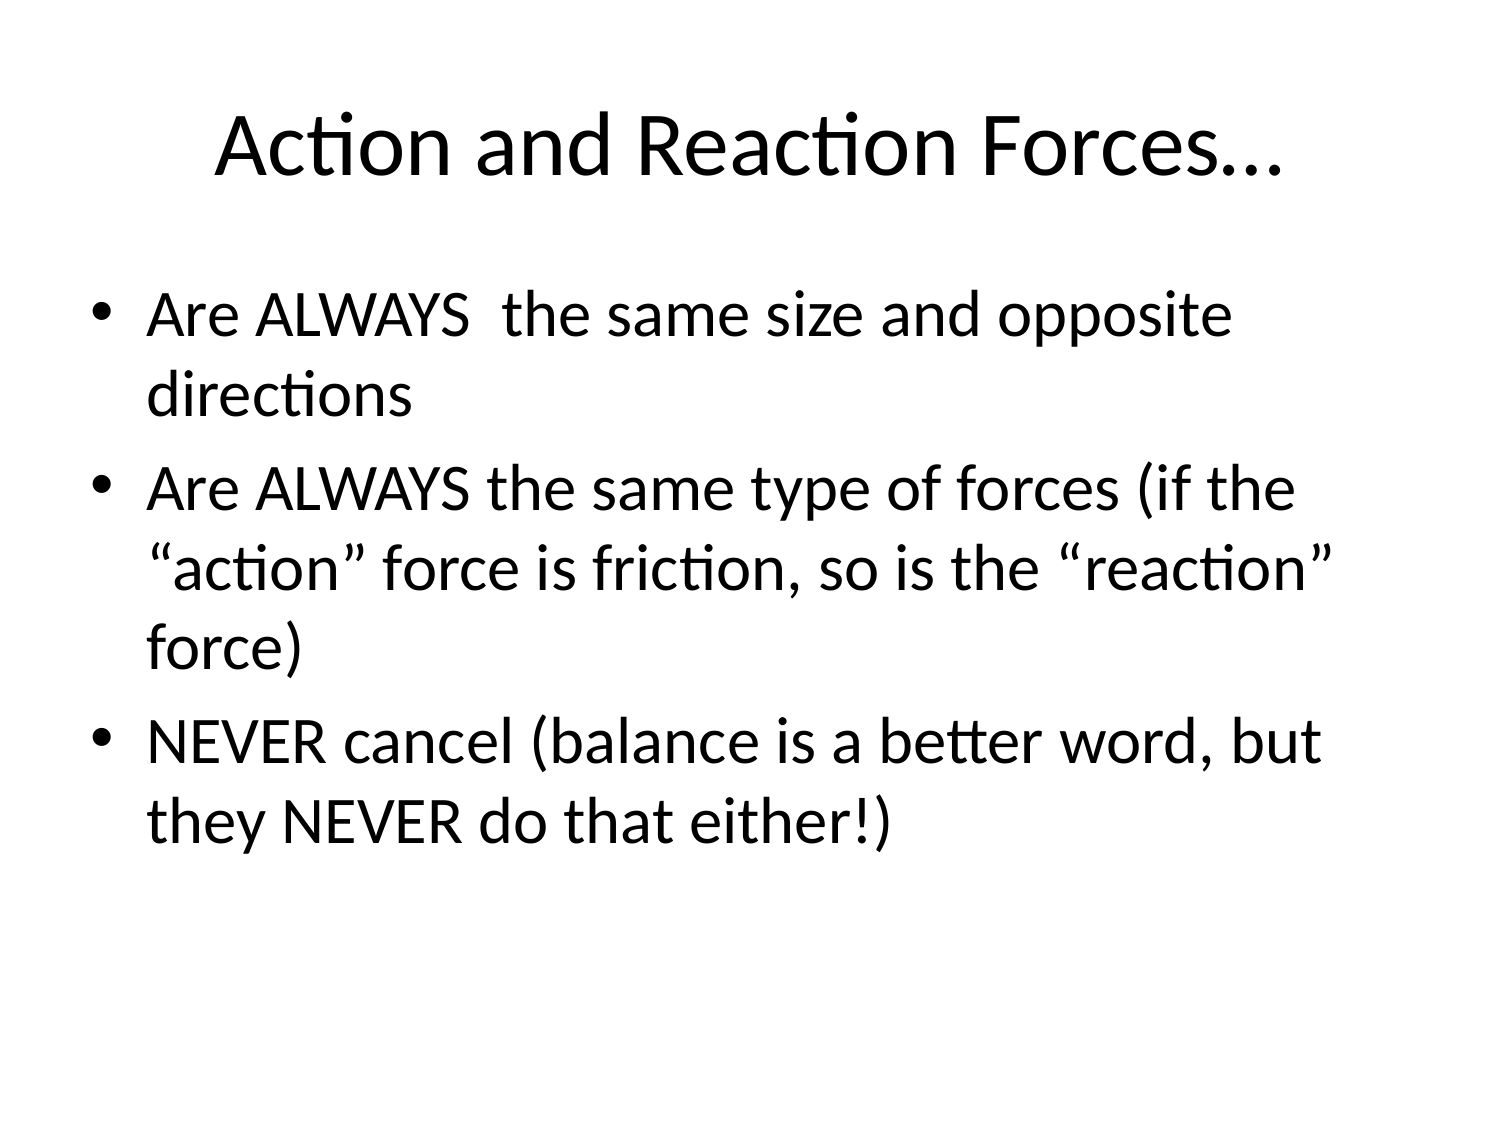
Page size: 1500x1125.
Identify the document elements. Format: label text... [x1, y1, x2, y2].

list Are ALWAYS the same size and opposite directions Are ALWAYS the same type of forces (if the “action” force is friction, so is the “reaction” force) NEVER cancel (balance is a better word, but they NEVER do that either!) [75, 262, 1425, 1005]
title Action and Reaction Forces… [75, 45, 1425, 233]
